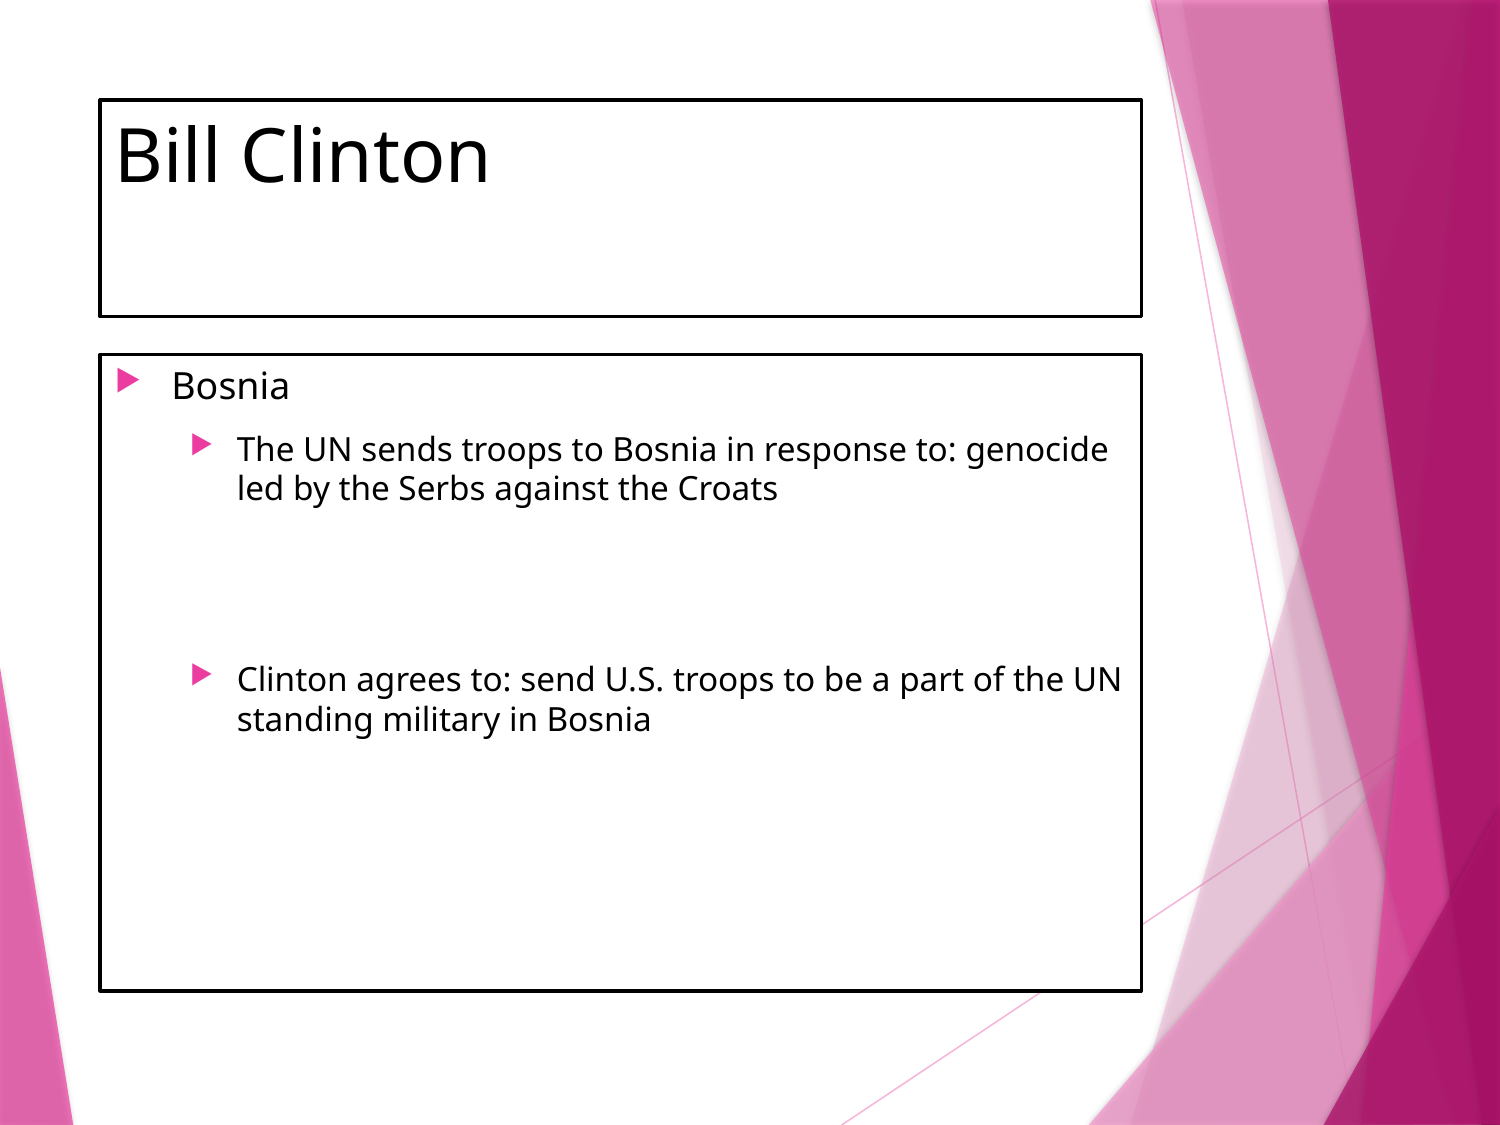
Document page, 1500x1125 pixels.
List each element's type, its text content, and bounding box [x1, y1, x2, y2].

list Bosnia The UN sends troops to Bosnia in response to: genocide led by the Serbs against the Croats Clinton agrees to: send U.S. troops to be a part of the UN standing military in Bosnia [98, 353, 1143, 993]
title Bill Clinton [98, 98, 1143, 318]
